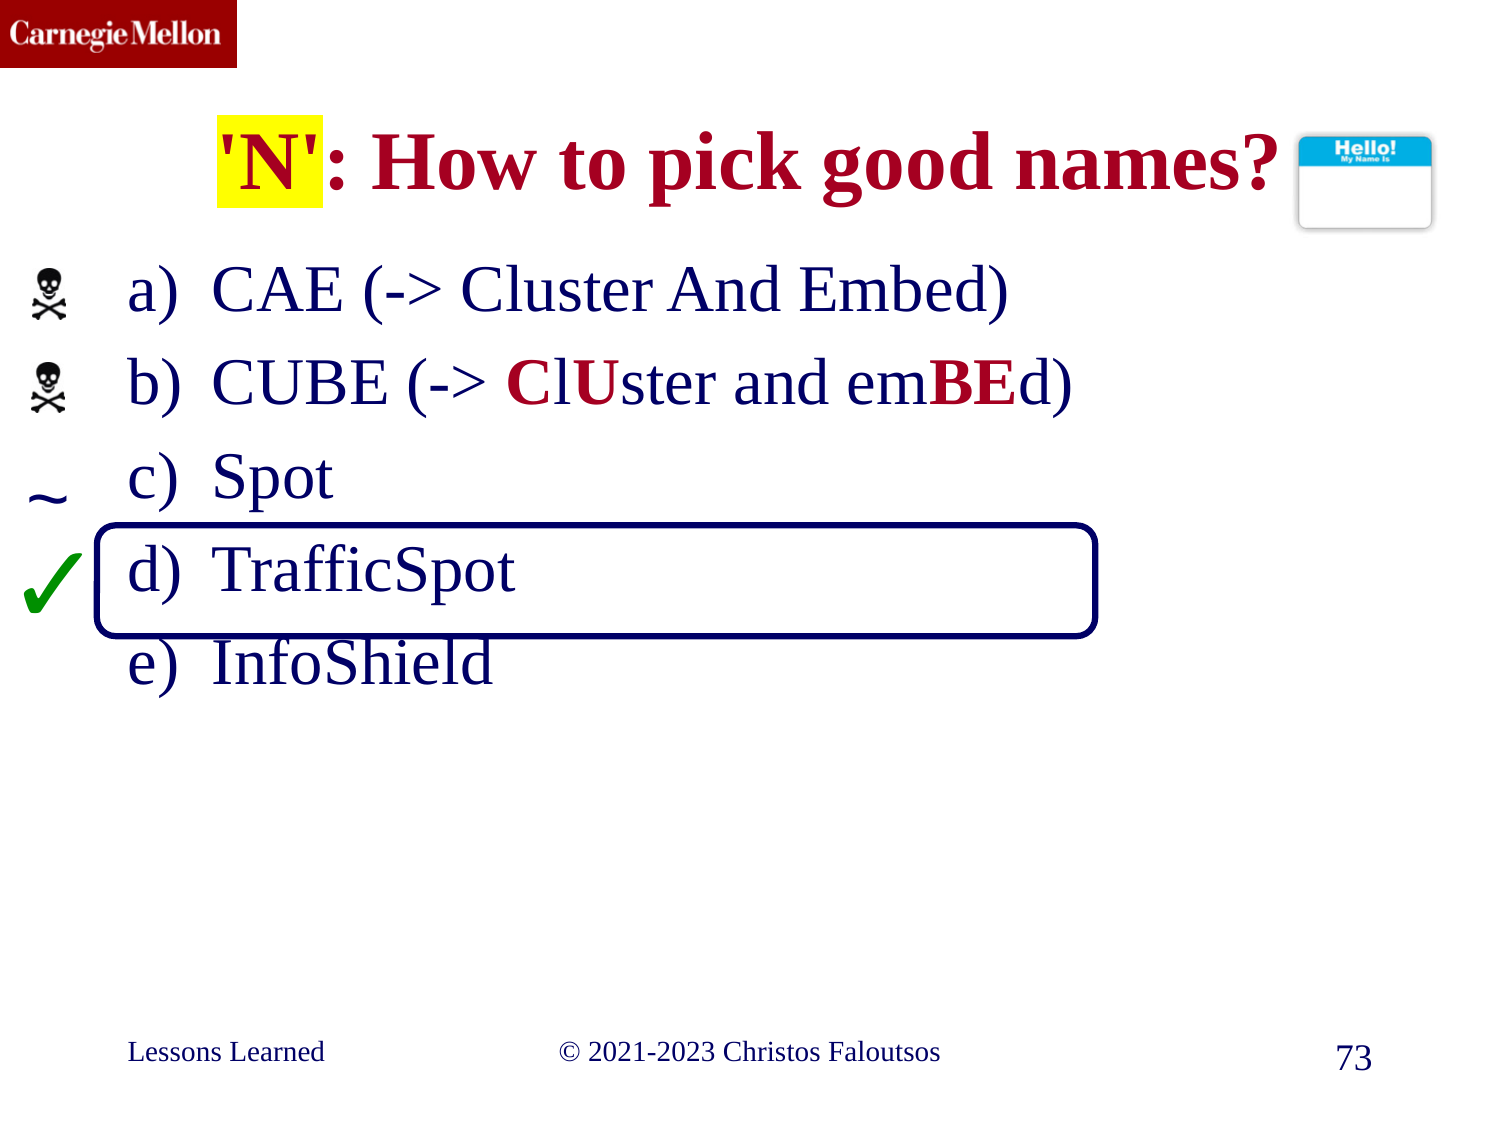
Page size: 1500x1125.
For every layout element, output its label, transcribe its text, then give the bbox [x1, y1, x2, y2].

picture [31, 362, 65, 414]
text_box [117, 525, 1096, 637]
slide_number 73 [1074, 1024, 1388, 1101]
picture [32, 268, 66, 320]
slide_number Lessons Learned [112, 1024, 426, 1101]
text_box ~ [11, 441, 85, 547]
footer © 2021-2023 Christos Faloutsos [512, 1024, 988, 1101]
title 'N': How to pick good names? [112, 99, 1388, 213]
text_box ✓ [0, 505, 117, 655]
picture [0, 0, 237, 68]
picture [1289, 126, 1441, 238]
list CAE (-> Cluster And Embed) CUBE (-> ClUster and emBEd) Spot TrafficSpot InfoShield [112, 237, 1388, 1001]
